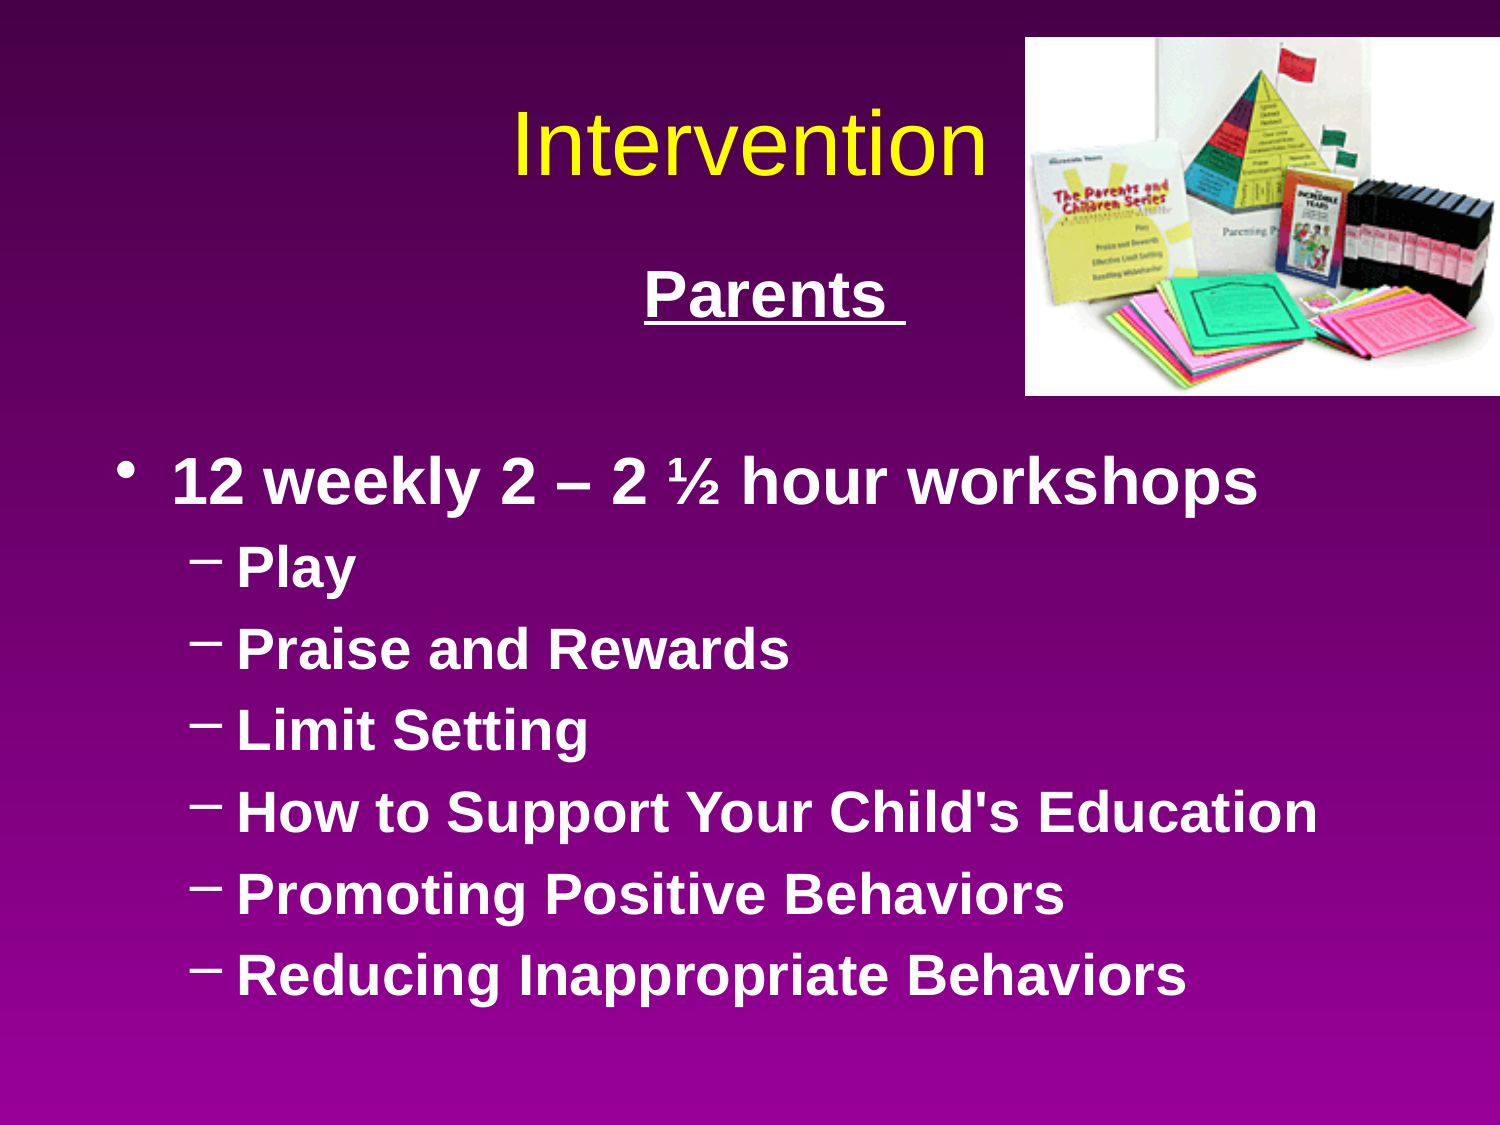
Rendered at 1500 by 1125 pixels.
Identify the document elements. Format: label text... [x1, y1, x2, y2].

picture [1024, 37, 1500, 396]
list Parents 12 weekly 2 – 2 ½ hour workshops Play Praise and Rewards Limit Setting How to Support Your Child's Education Promoting Positive Behaviors Reducing Inappropriate Behaviors [99, 149, 1451, 626]
title Intervention [74, 44, 1019, 233]
